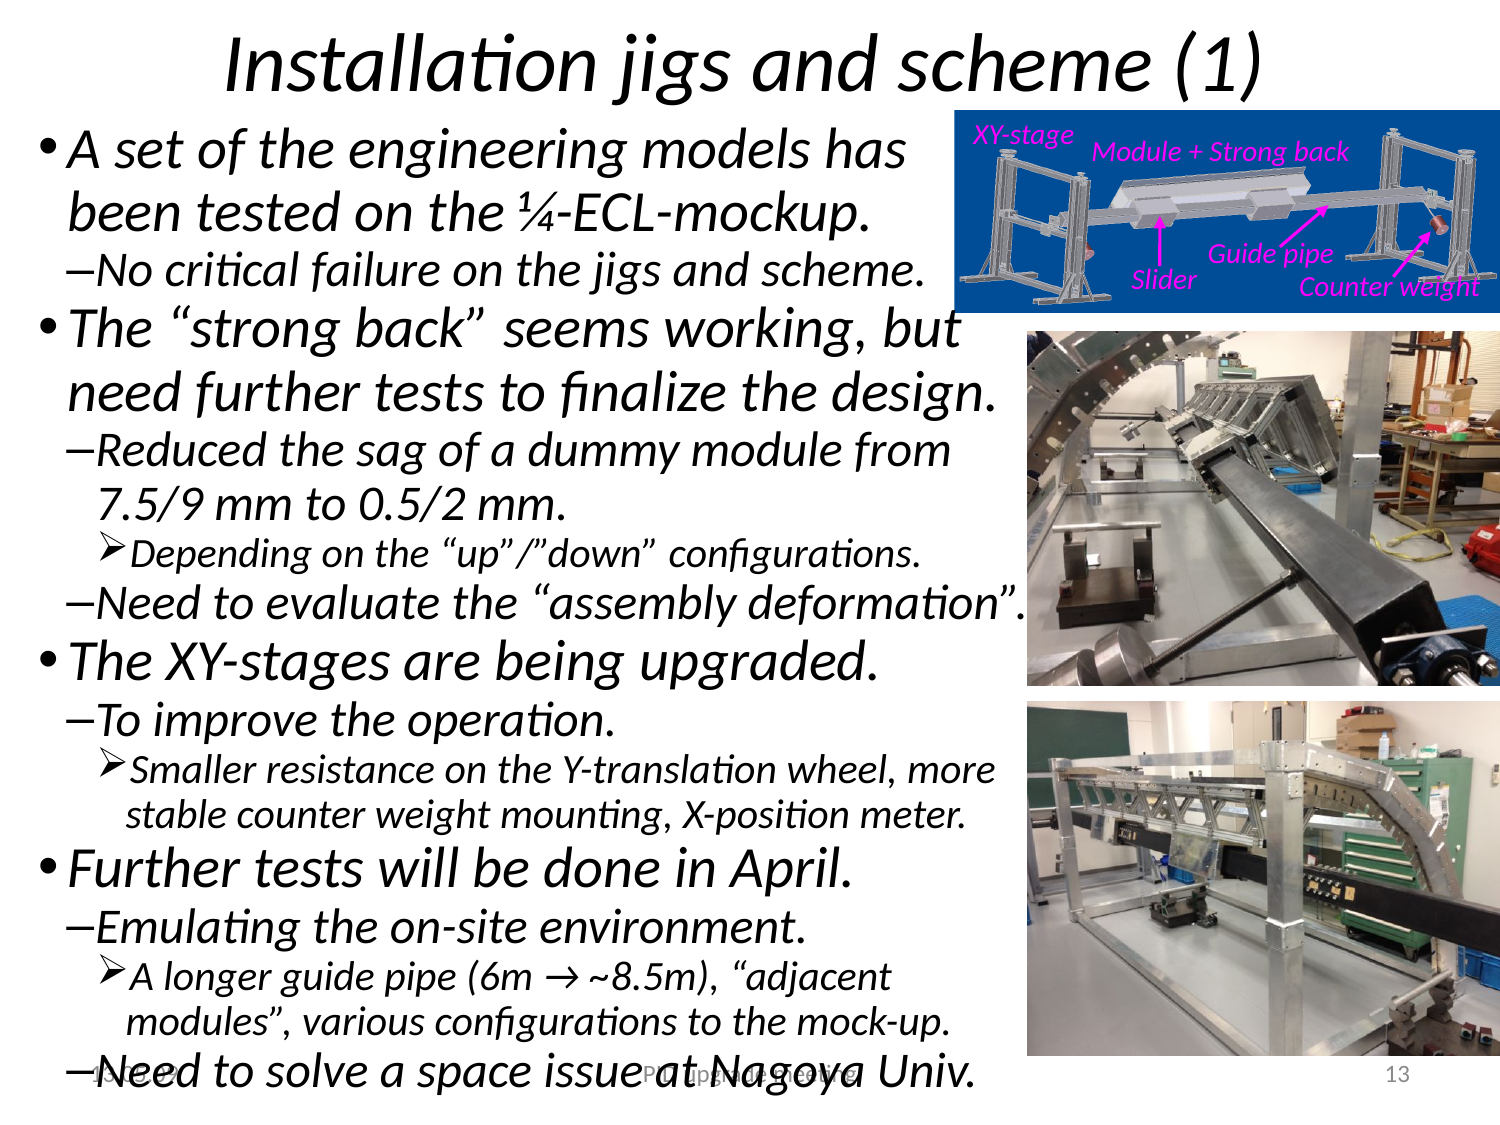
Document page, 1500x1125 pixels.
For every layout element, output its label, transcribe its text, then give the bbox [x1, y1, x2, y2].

slide_number 13 [1074, 1064, 1425, 1103]
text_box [954, 107, 1500, 313]
picture [1027, 701, 1500, 1056]
picture [1027, 330, 1500, 686]
list A set of the engineering models has been tested on the ¼-ECL-mockup. No critical failure on the jigs and scheme. The “strong back” seems working, but need further tests to finalize the design. Reduced the sag of a dummy module from 7.5/9 mm to 0.5/2 mm. Depending on the “up”/”down” configurations. Need to evaluate the “assembly deformation”. The XY-stages are being upgraded. To improve the operation. Smaller resistance on the Y-translation wheel, more stable counter weight mounting, X-position meter. Further tests will be done in April. Emulating the on-site environment. A longer guide pipe (6m → ~8.5m), “adjacent modules”, various configurations to the mock-up. Need to solve a space issue at Nagoya Univ. [23, 110, 1051, 1106]
title Installation jigs and scheme (1) [58, 0, 1430, 110]
